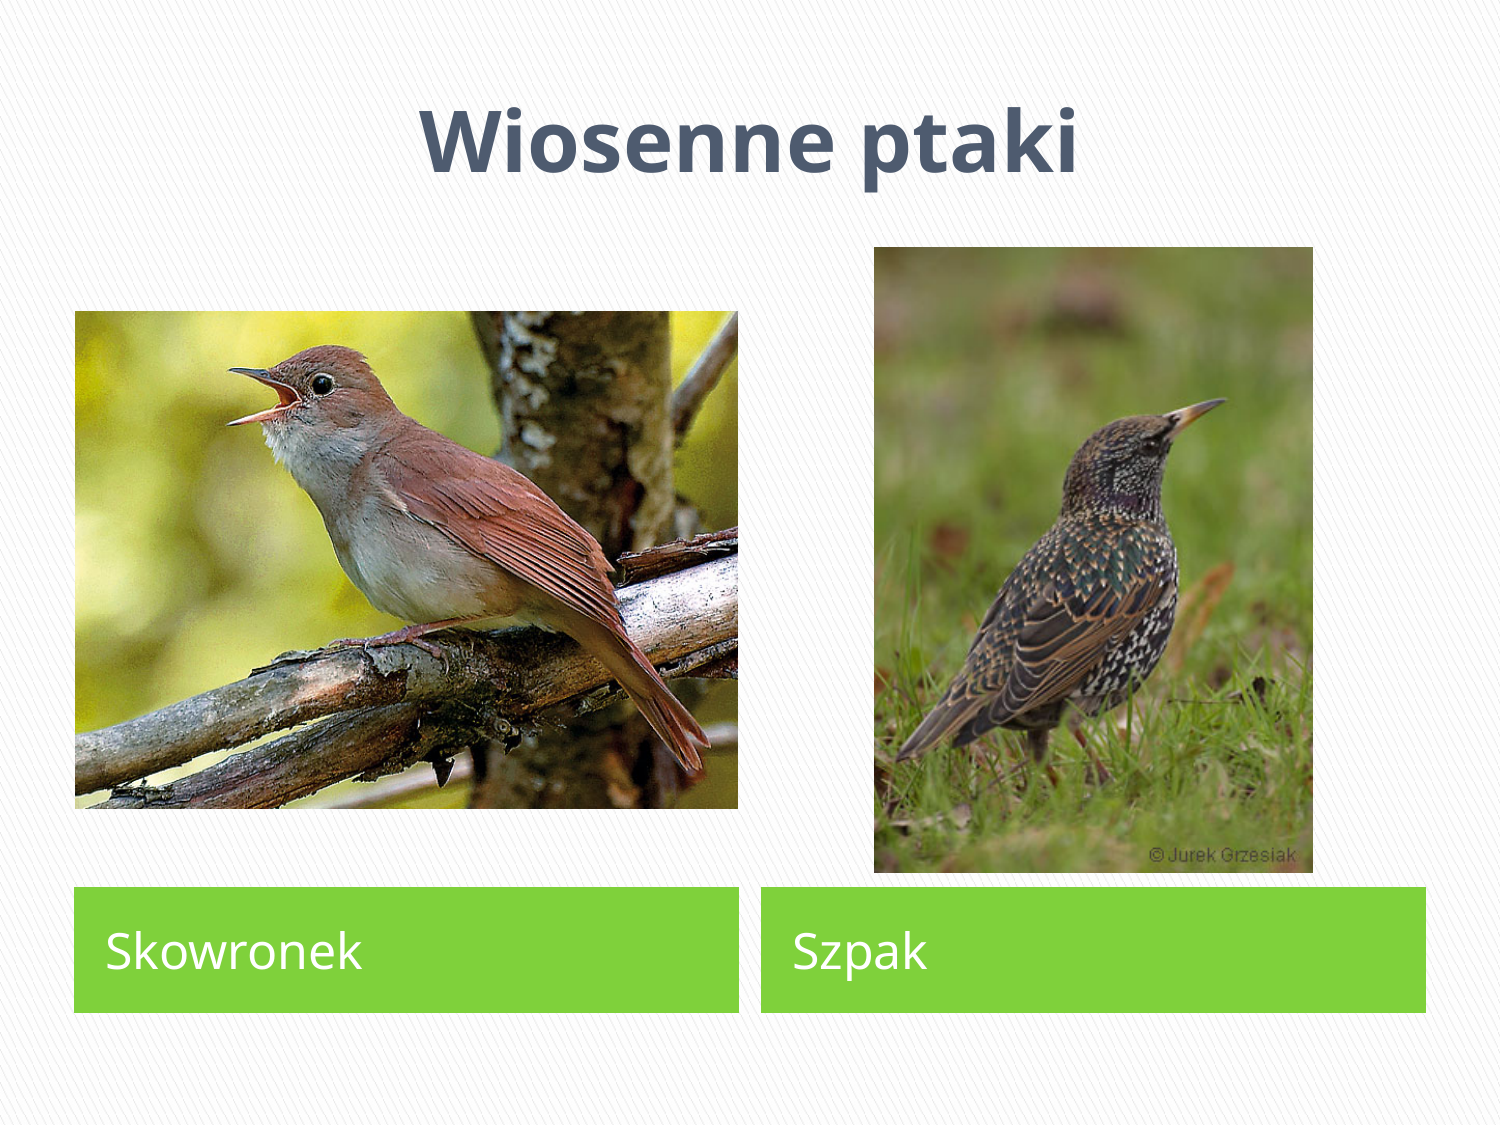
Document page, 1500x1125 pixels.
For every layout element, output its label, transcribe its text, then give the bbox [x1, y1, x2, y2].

title Wiosenne ptaki [75, 44, 1425, 233]
list Szpak [761, 887, 1426, 1013]
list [874, 247, 1313, 873]
list Skowronek [74, 887, 739, 1013]
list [74, 311, 738, 810]
